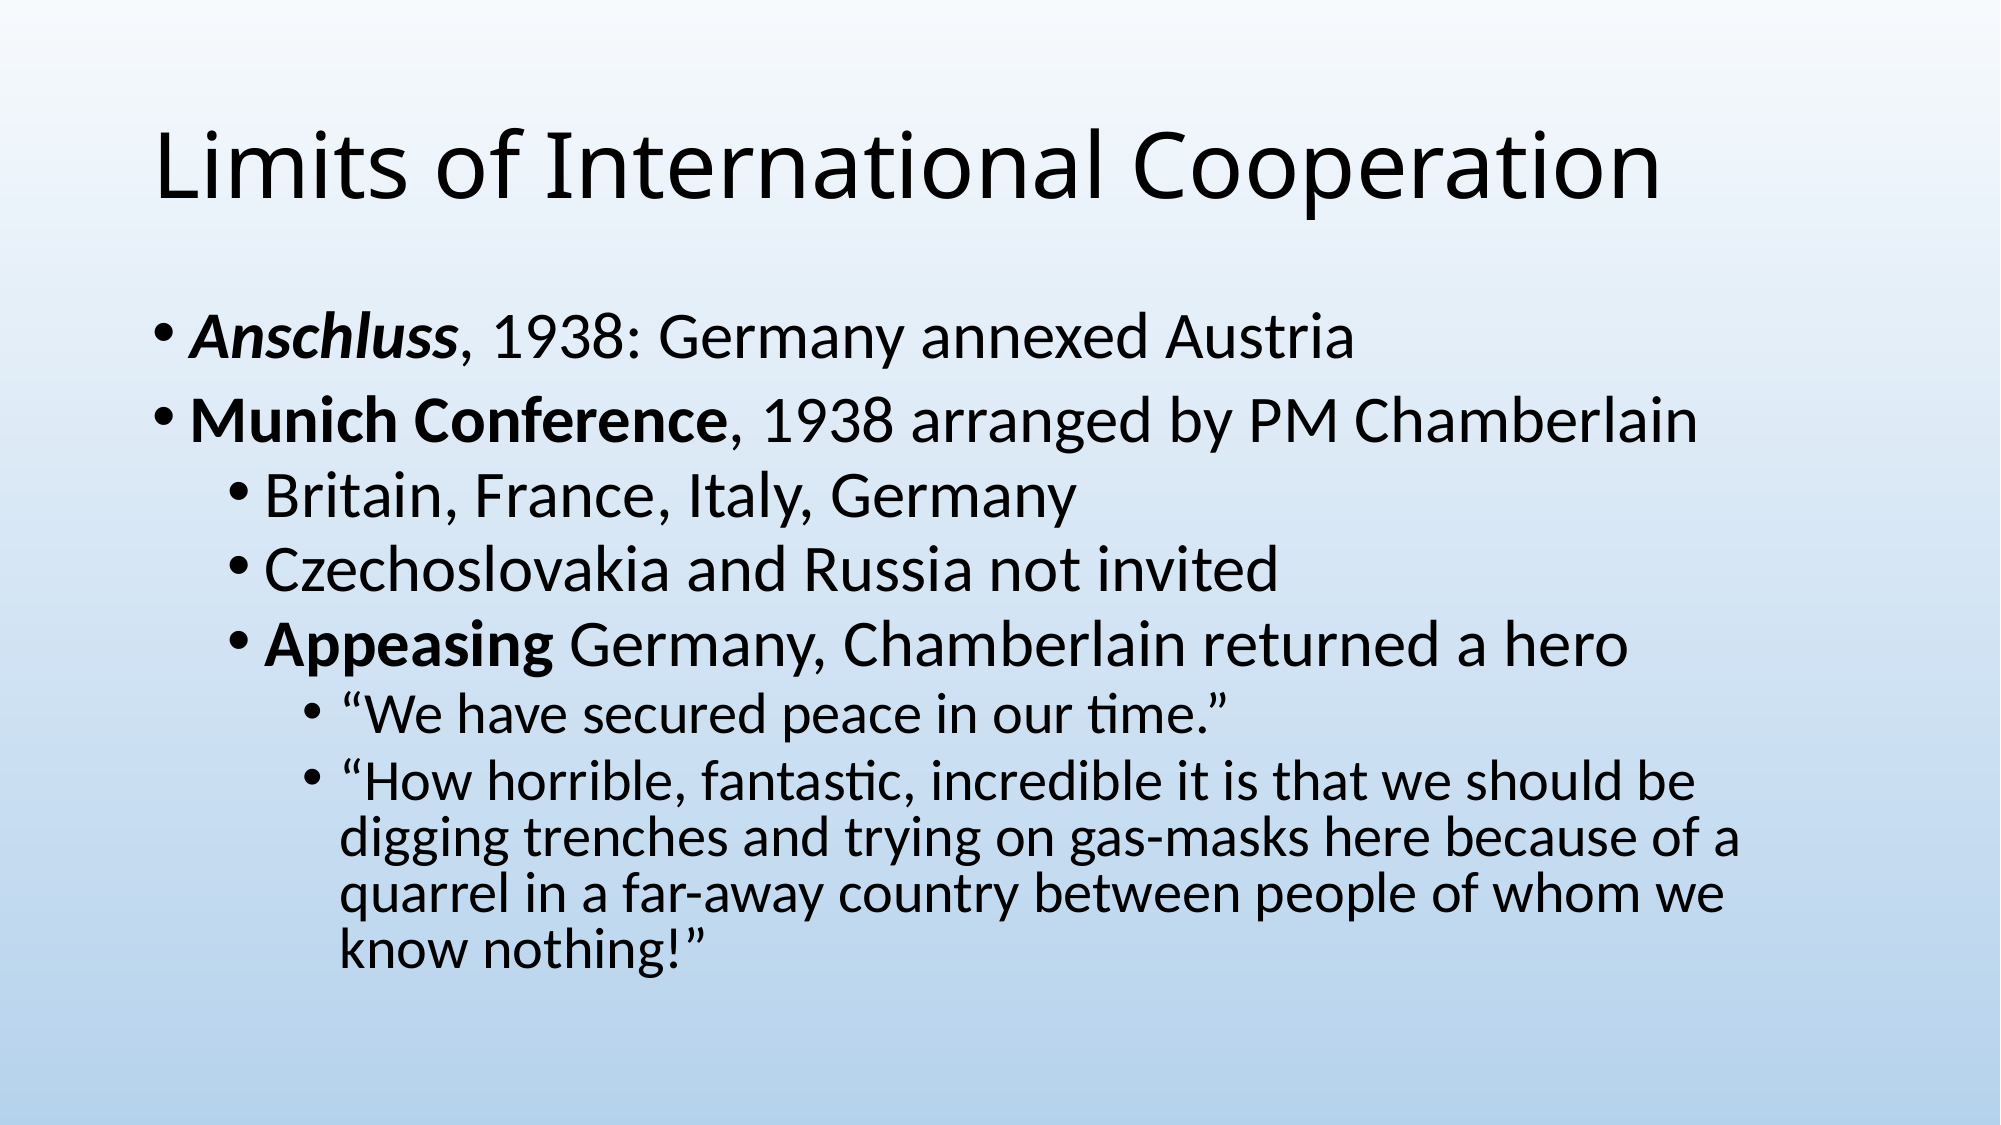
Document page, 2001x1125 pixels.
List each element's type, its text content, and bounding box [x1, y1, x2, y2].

list Anschluss, 1938: Germany annexed Austria Munich Conference, 1938 arranged by PM Chamberlain Britain, France, Italy, Germany Czechoslovakia and Russia not invited Appeasing Germany, Chamberlain returned a hero “We have secured peace in our time.” “How horrible, fantastic, incredible it is that we should be digging trenches and trying on gas-masks here because of a quarrel in a far-away country between people of whom we know nothing!” [137, 299, 1863, 1014]
title Limits of International Cooperation [137, 59, 1863, 278]
